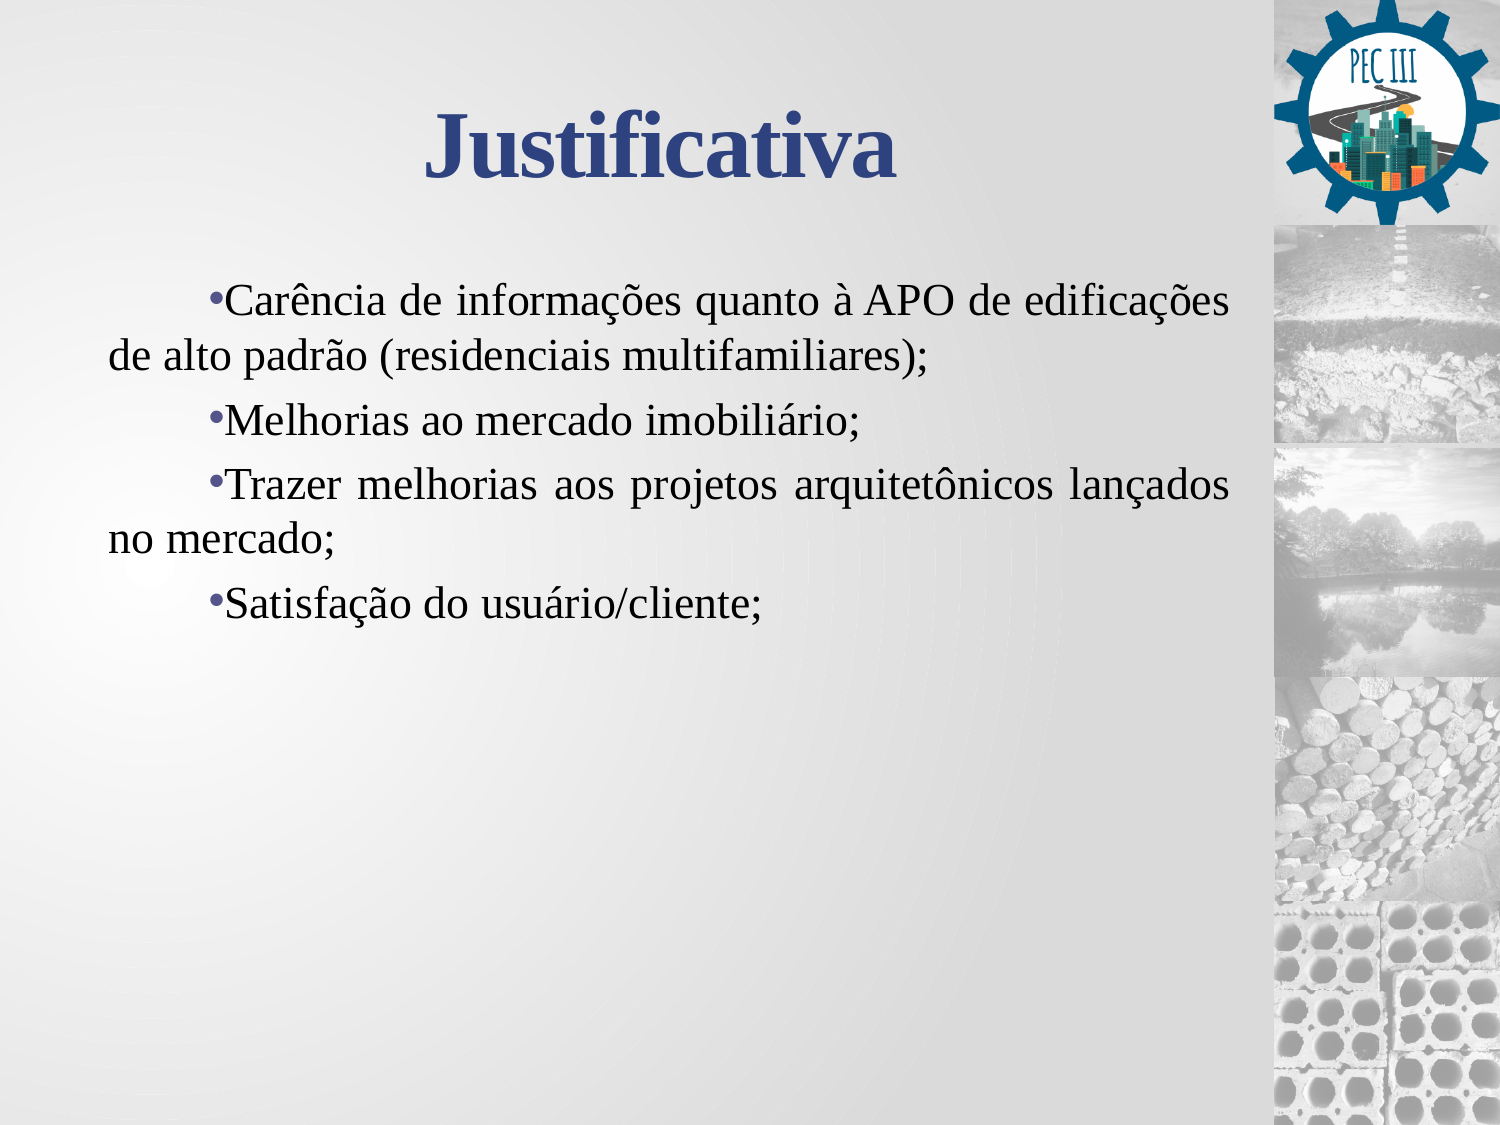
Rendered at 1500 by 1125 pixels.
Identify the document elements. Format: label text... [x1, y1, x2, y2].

picture [1396, 0, 1500, 104]
title Justificativa [75, 45, 1247, 233]
list Carência de informações quanto à APO de edificações de alto padrão (residenciais multifamiliares); Melhorias ao mercado imobiliário; Trazer melhorias aos projetos arquitetônicos lançados no mercado; Satisfação do usuário/cliente; [75, 262, 1247, 1050]
picture [1273, 0, 1500, 1125]
picture [1309, 33, 1465, 190]
